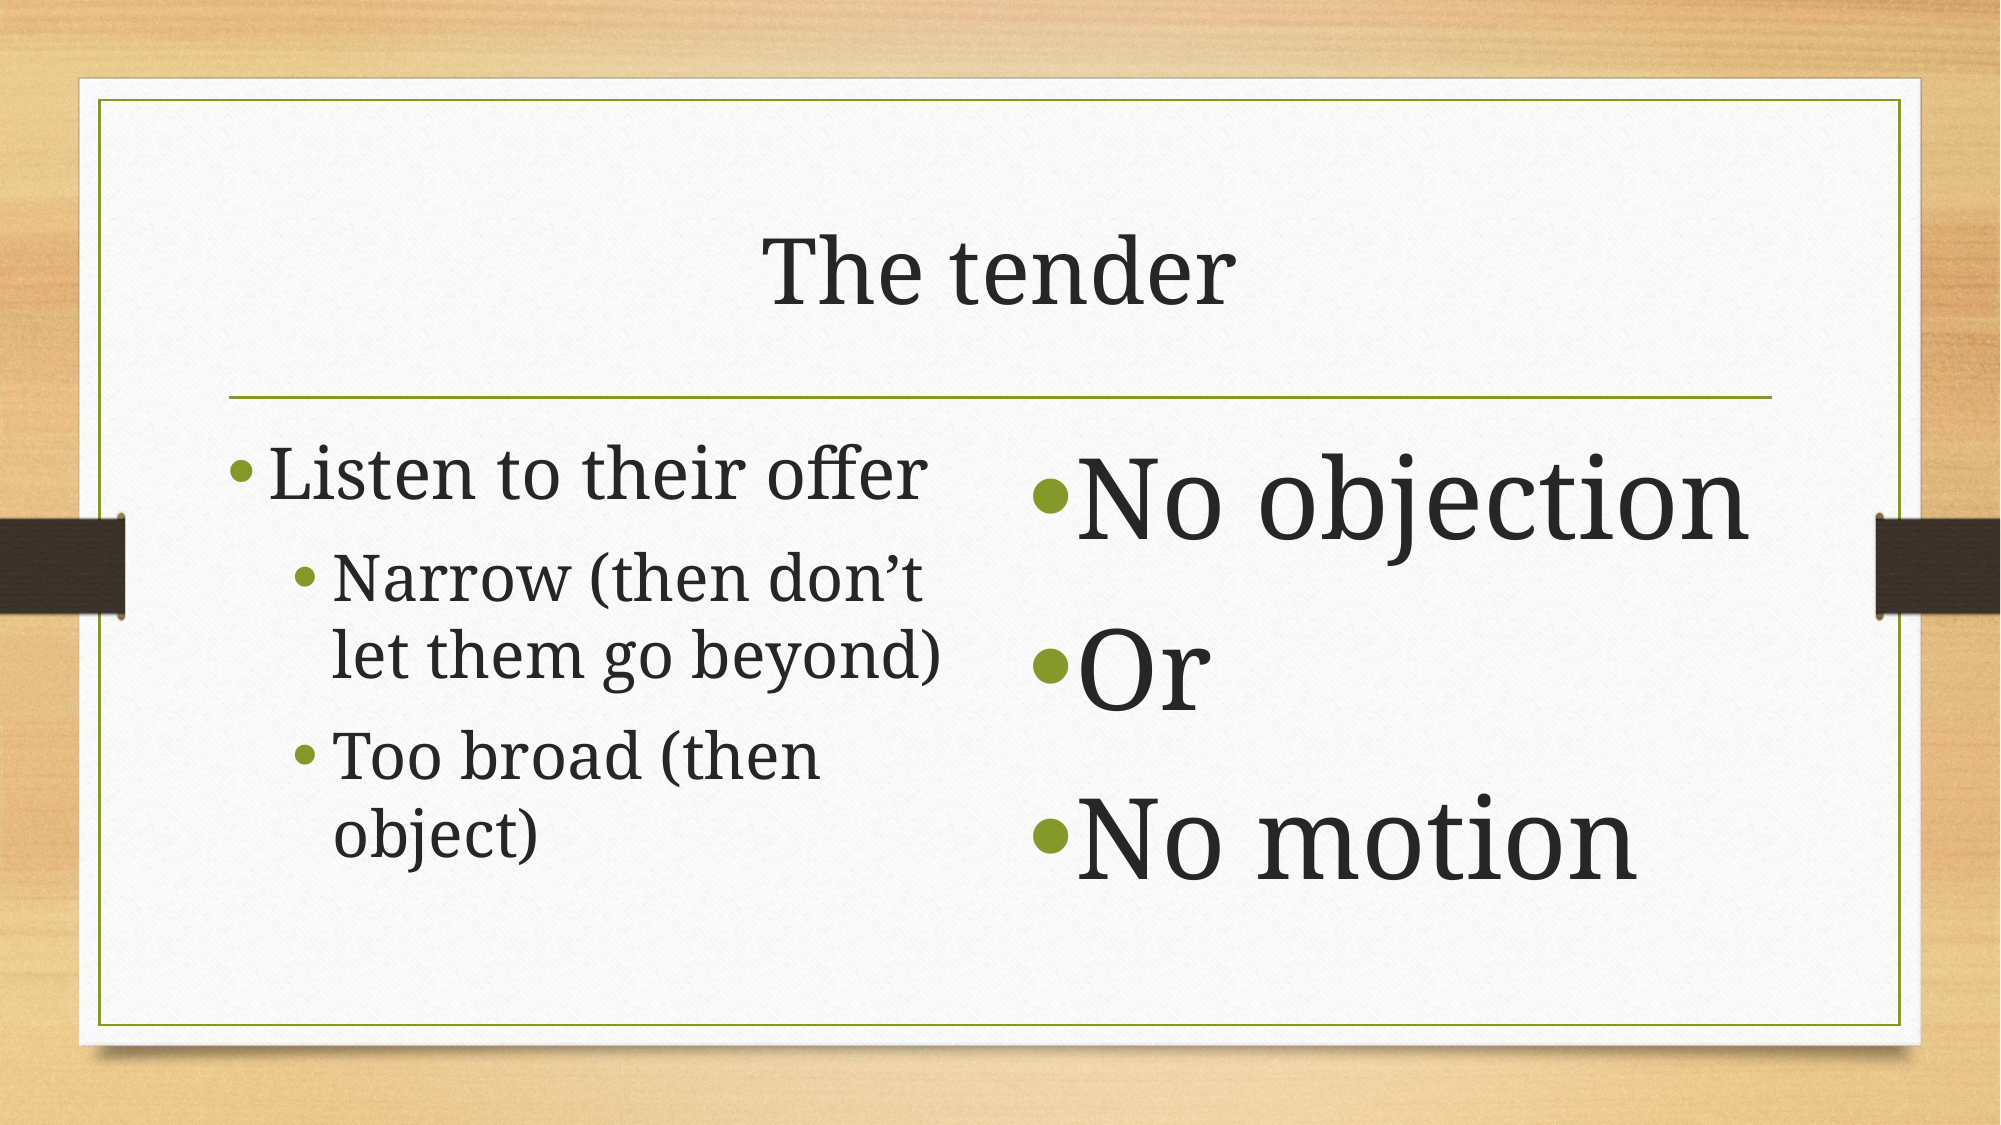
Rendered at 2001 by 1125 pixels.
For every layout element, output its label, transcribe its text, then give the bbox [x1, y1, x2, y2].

picture [0, 0, 2001, 1125]
list Listen to their offer Narrow (then don’t let them go beyond) Too broad (then object) [213, 420, 987, 963]
title The tender [212, 161, 1788, 375]
list No objection Or No motion [1013, 420, 1788, 963]
